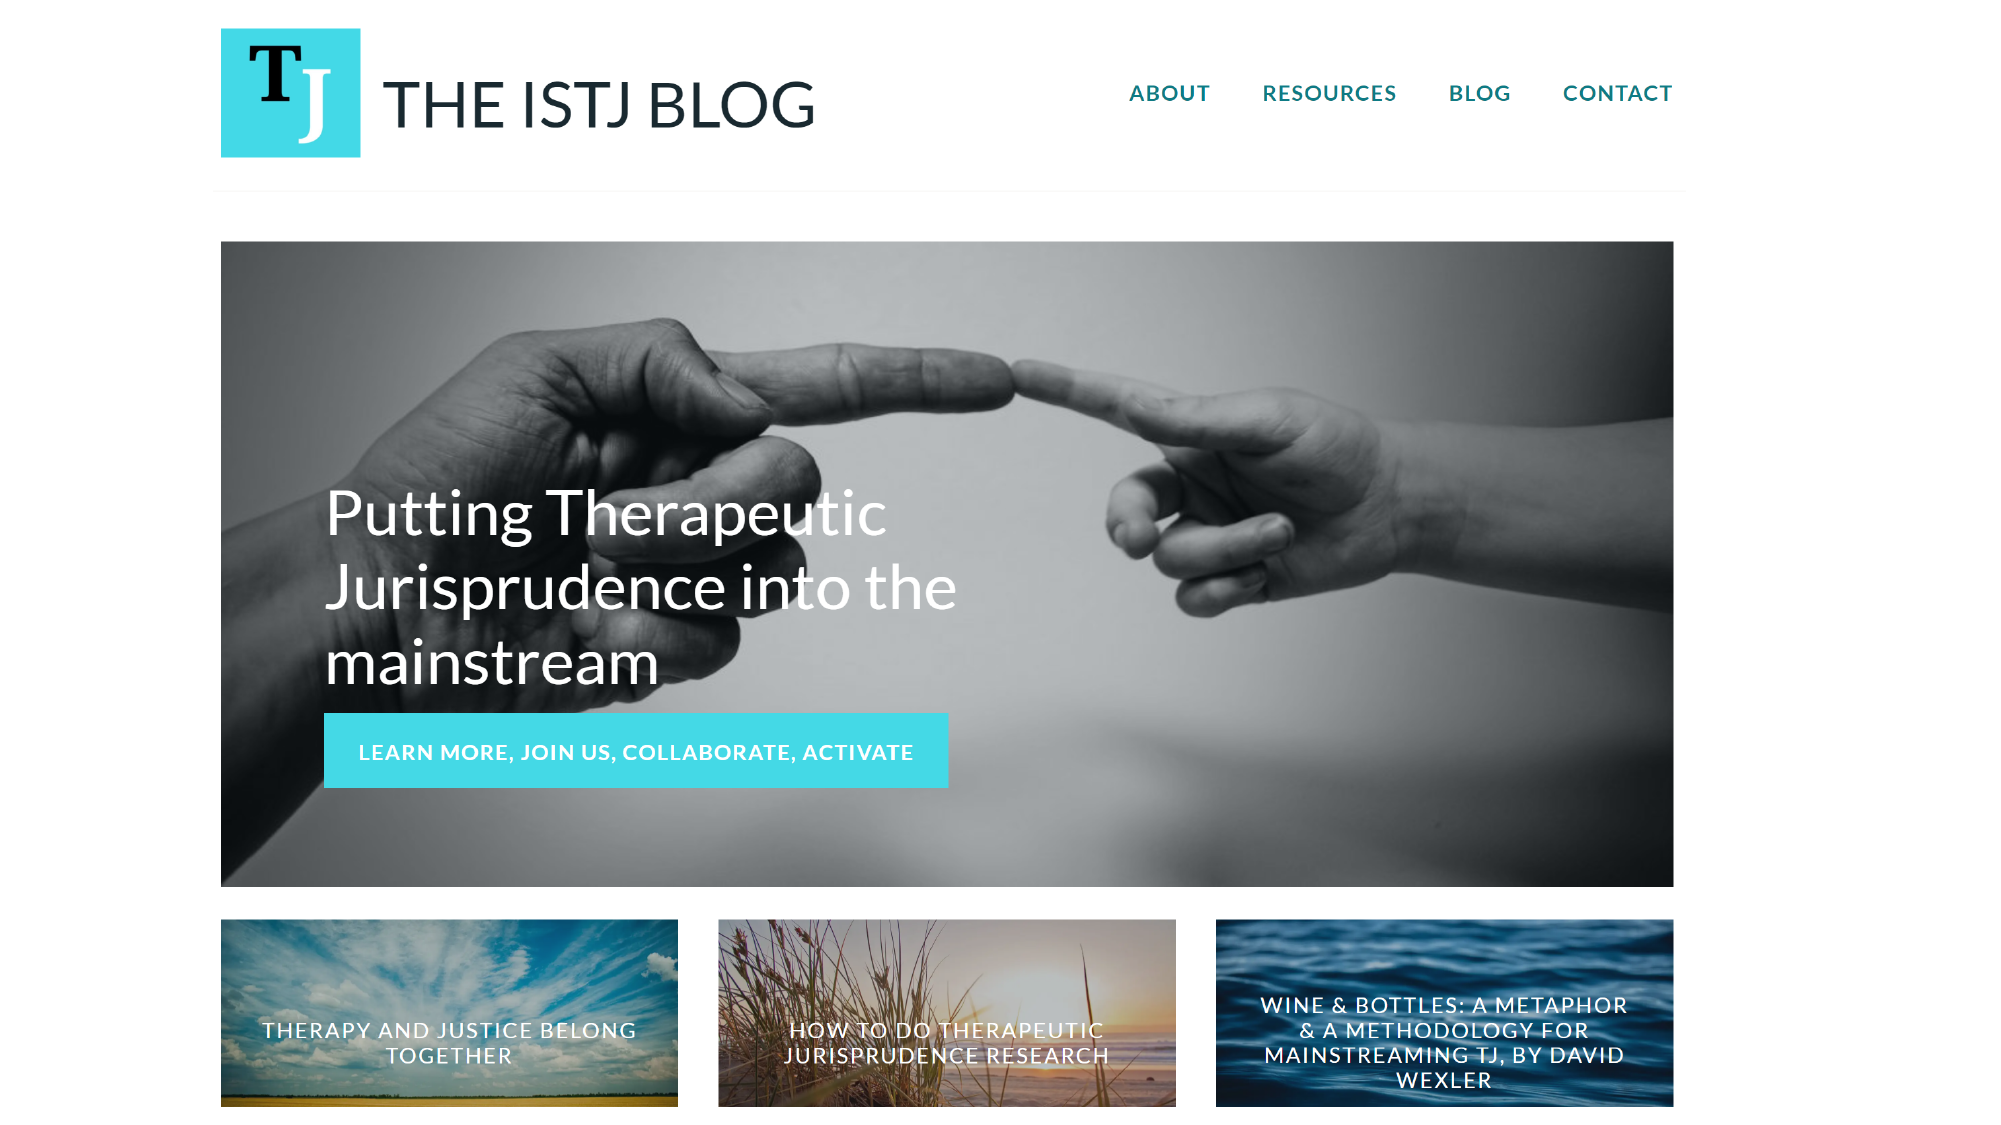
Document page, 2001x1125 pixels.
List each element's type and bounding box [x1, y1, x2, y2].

list [212, 18, 1686, 1107]
